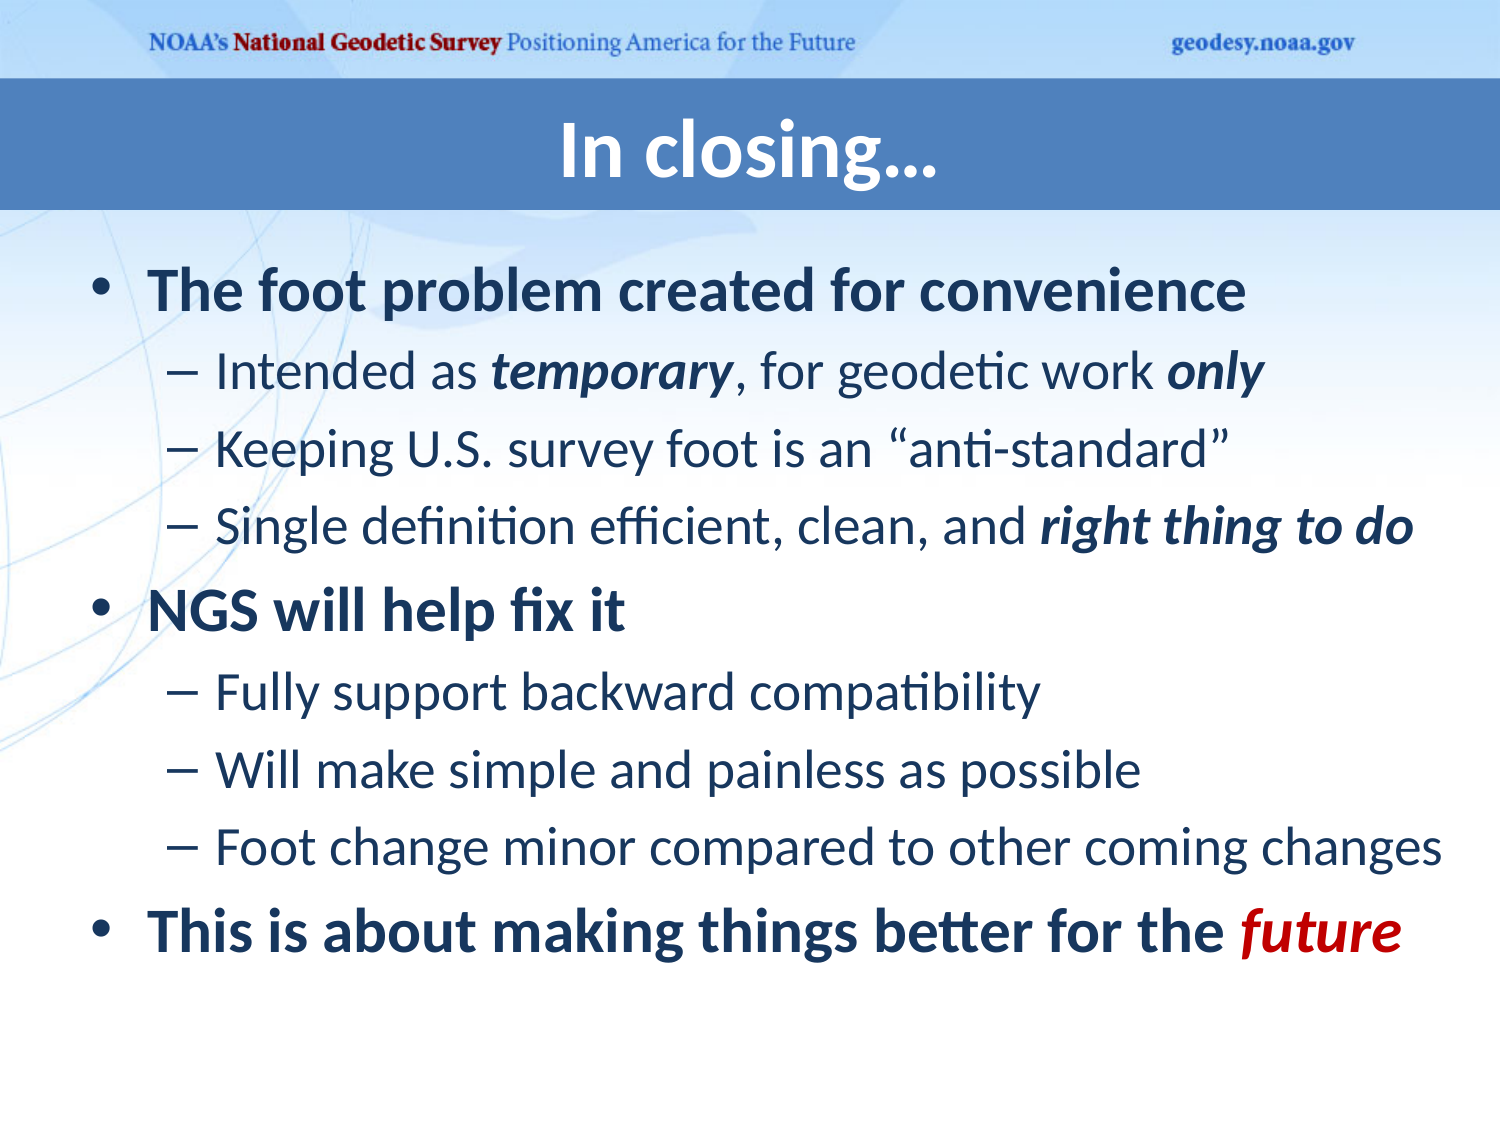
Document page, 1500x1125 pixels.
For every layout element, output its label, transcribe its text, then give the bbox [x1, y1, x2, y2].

picture [0, 0, 1500, 78]
title In closing… [0, 78, 1500, 210]
picture [0, 210, 1500, 1125]
list The foot problem created for convenience Intended as temporary, for geodetic work only Keeping U.S. survey foot is an “anti-standard” Single definition efficient, clean, and right thing to do NGS will help fix it Fully support backward compatibility Will make simple and painless as possible Foot change minor compared to other coming changes This is about making things better for the future [75, 240, 1462, 1047]
